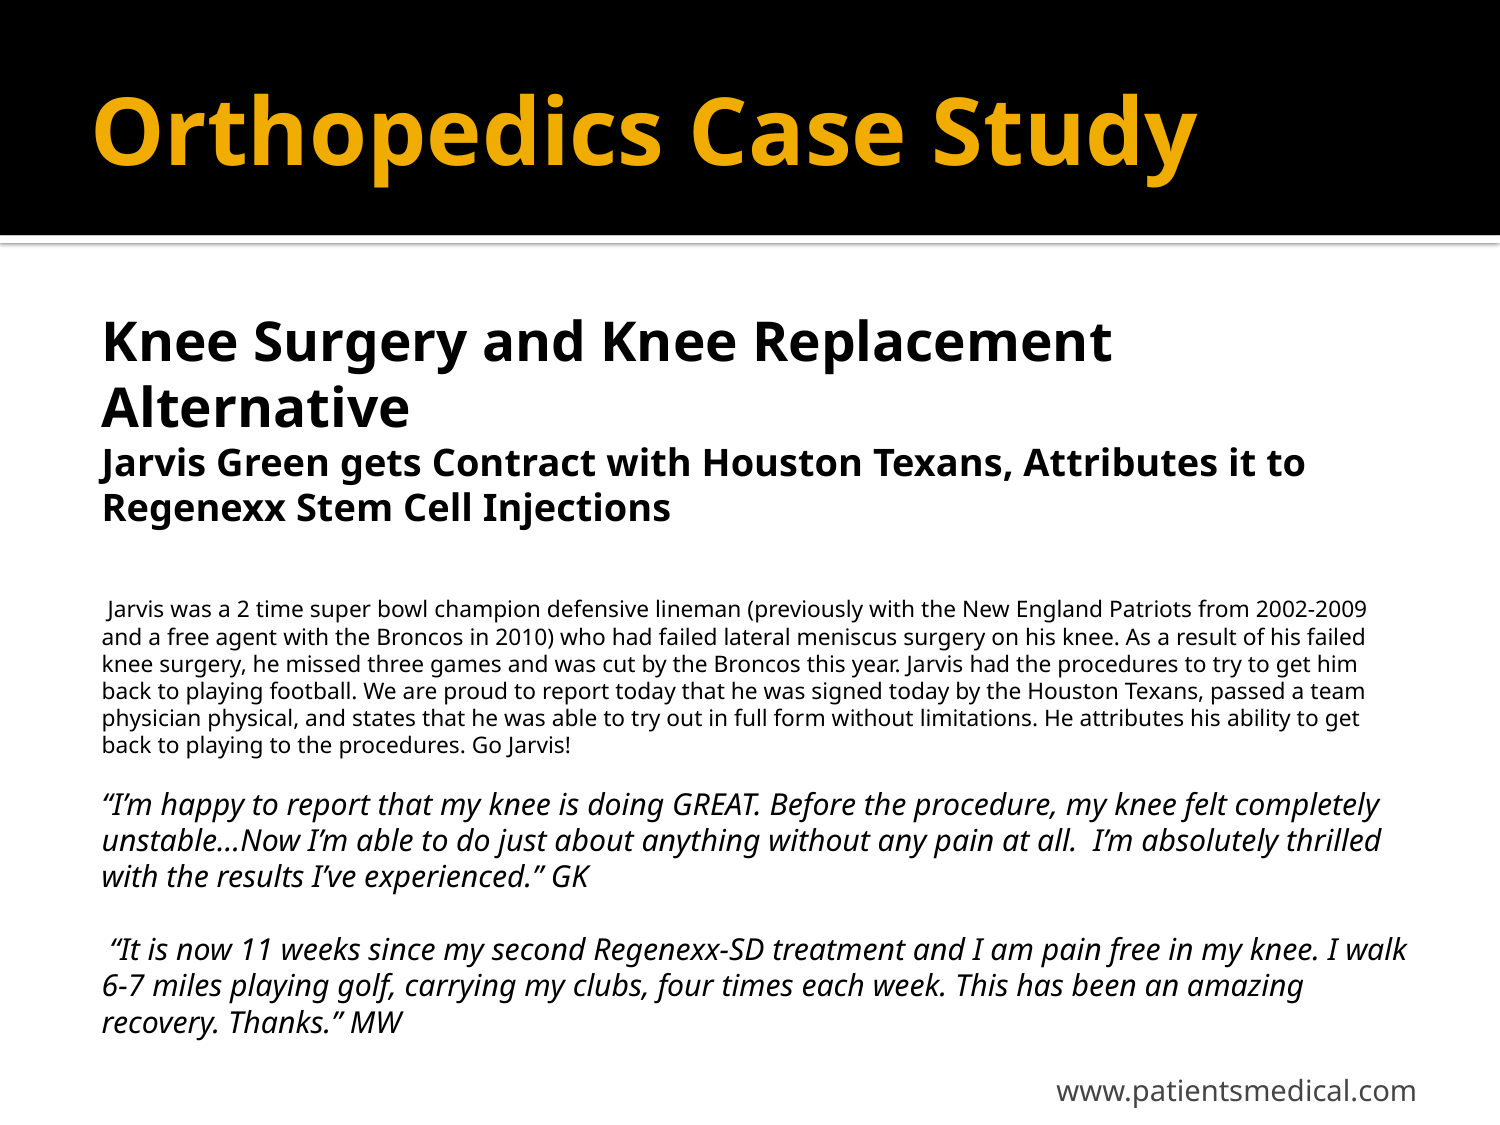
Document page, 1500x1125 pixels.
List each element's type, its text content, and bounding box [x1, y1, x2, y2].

title Orthopedics Case Study [75, 25, 1425, 231]
footer www.patientsmedical.com [433, 1062, 1425, 1108]
list Knee Surgery and Knee Replacement Alternative Jarvis Green gets Contract with Houston Texans, Attributes it to Regenexx Stem Cell Injections Jarvis was a 2 time super bowl champion defensive lineman (previously with the New England Patriots from 2002-2009 and a free agent with the Broncos in 2010) who had failed lateral meniscus surgery on his knee. As a result of his failed knee surgery, he missed three games and was cut by the Broncos this year. Jarvis had the procedures to try to get him back to playing football. We are proud to report today that he was signed today by the Houston Texans, passed a team physician physical, and states that he was able to try out in full form without limitations. He attributes his ability to get back to playing to the procedures. Go Jarvis! “I’m happy to report that my knee is doing GREAT. Before the procedure, my knee felt completely unstable…Now I’m able to do just about anything without any pain at all. I’m absolutely thrilled with the results I’ve experienced.” GK “It is now 11 weeks since my second Regenexx-SD treatment and I am pain free in my knee. I walk 6-7 miles playing golf, carrying my clubs, four times each week. This has been an amazing recovery. Thanks.” MW [74, 290, 1426, 1051]
